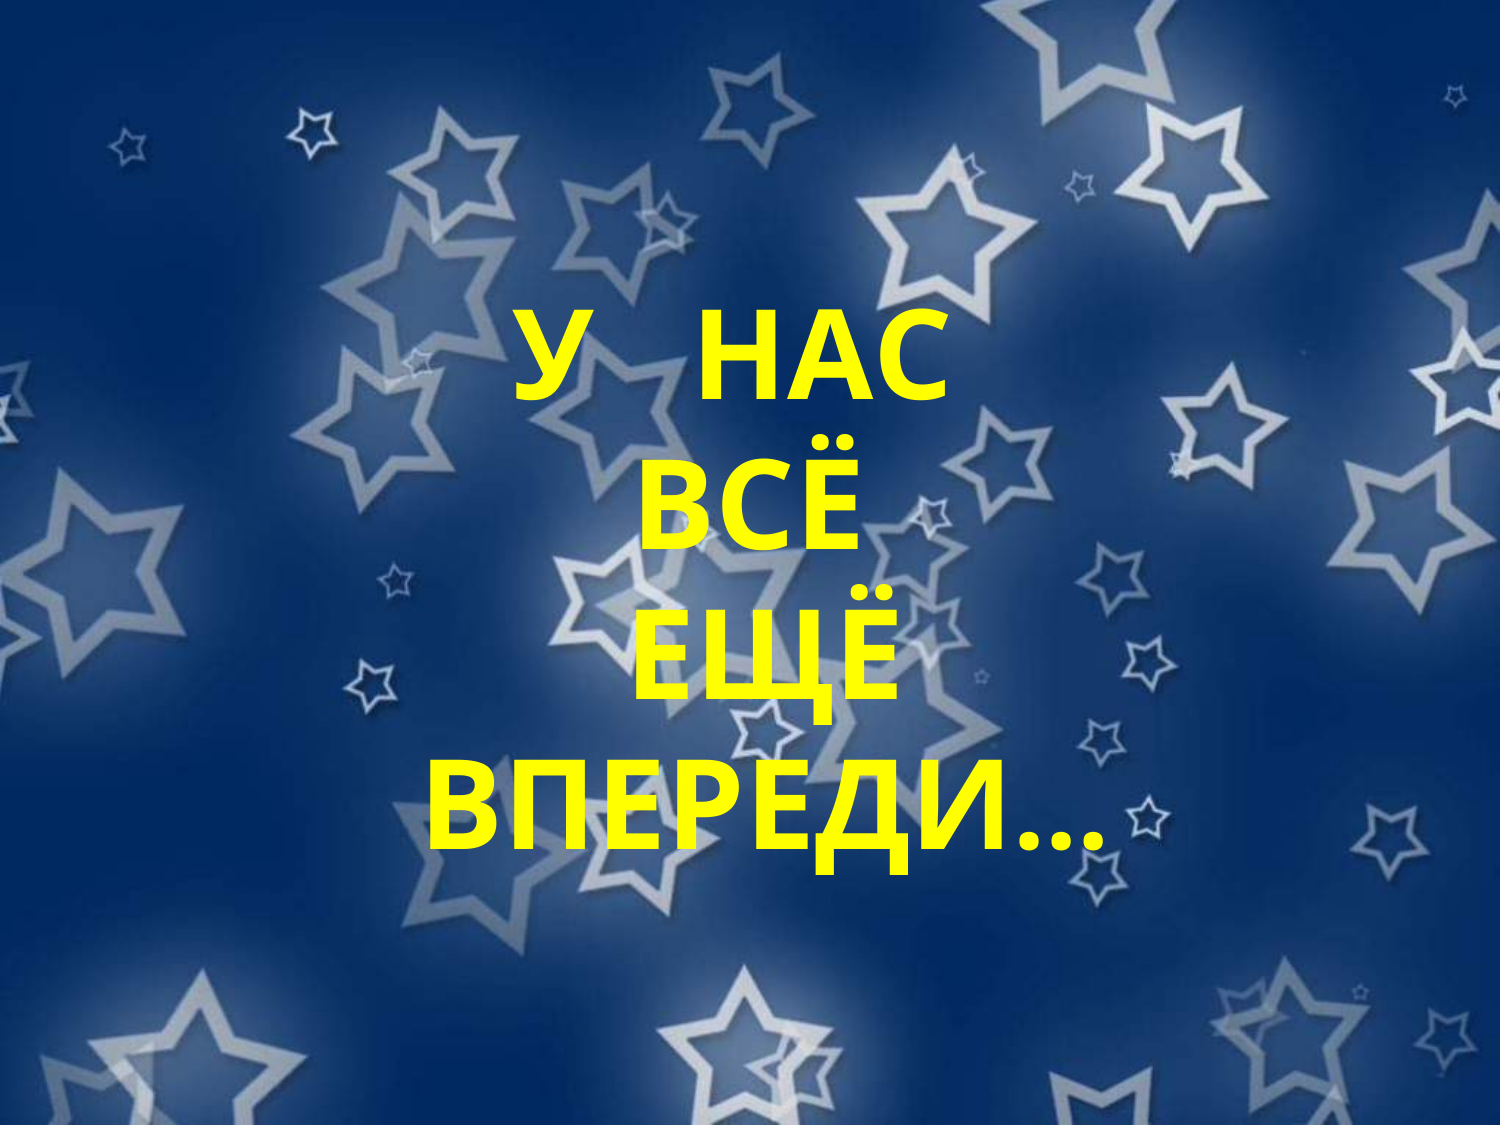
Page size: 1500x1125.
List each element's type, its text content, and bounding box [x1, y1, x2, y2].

picture [0, 0, 1500, 1125]
title У НАС ВСЁ ЕЩЁ ВПЕРЕДИ… [374, 491, 1155, 659]
